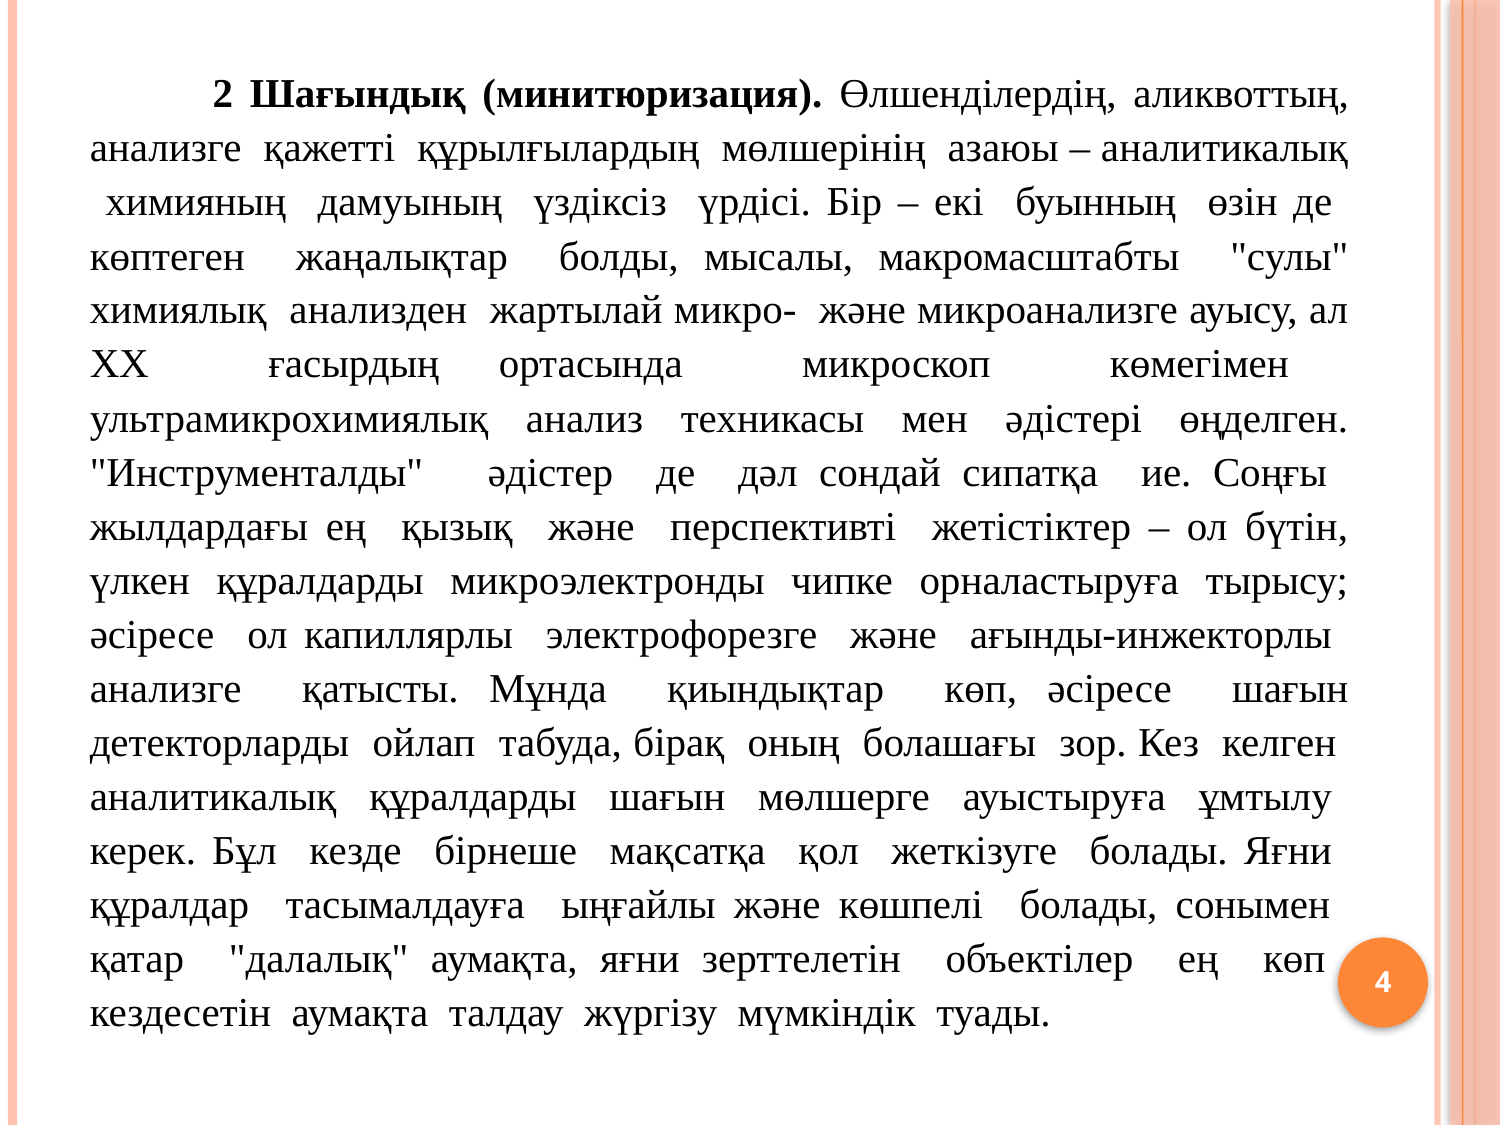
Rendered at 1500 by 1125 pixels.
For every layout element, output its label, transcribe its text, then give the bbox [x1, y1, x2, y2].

slide_number 4 [1333, 940, 1434, 1027]
list 2 Шағындық (минитюризация). Өлшенділердің, аликвоттың, анализге қажетті құрылғылардың мөлшерінің азаюы – аналитикалық химияның дамуының үздіксіз үрдісі. Бір – екі буынның өзін де көптеген жаңалықтар болды, мысалы, макромасштабты "сулы" химиялық анализден жартылай микро- және микроанализге ауысу, ал ХХ ғасырдың ортасында микроскоп көмегімен ультрамикрохимиялық анализ техникасы мен әдістері өңделген. "Инструменталды" әдістер де дәл сондай сипатқа ие. Соңғы жылдардағы ең қызық және перспективті жетістіктер – ол бүтін, үлкен құралдарды микроэлектронды чипке орналастыруға тырысу; әсіресе ол капиллярлы электрофорезге және ағынды-инжекторлы анализге қатысты. Мұнда қиындықтар көп, әсіресе шағын детекторларды ойлап табуда, бірақ оның болашағы зор. Кез келген аналитикалық құралдарды шағын мөлшерге ауыстыруға ұмтылу керек. Бұл кезде бірнеше мақсатқа қол жеткізуге болады. Яғни құралдар тасымалдауға ыңғайлы және көшпелі болады, сонымен қатар "далалық" аумақта, яғни зерттелетін объектілер ең көп кездесетін аумақта талдау жүргізу мүмкіндік туады. [75, 54, 1365, 1062]
